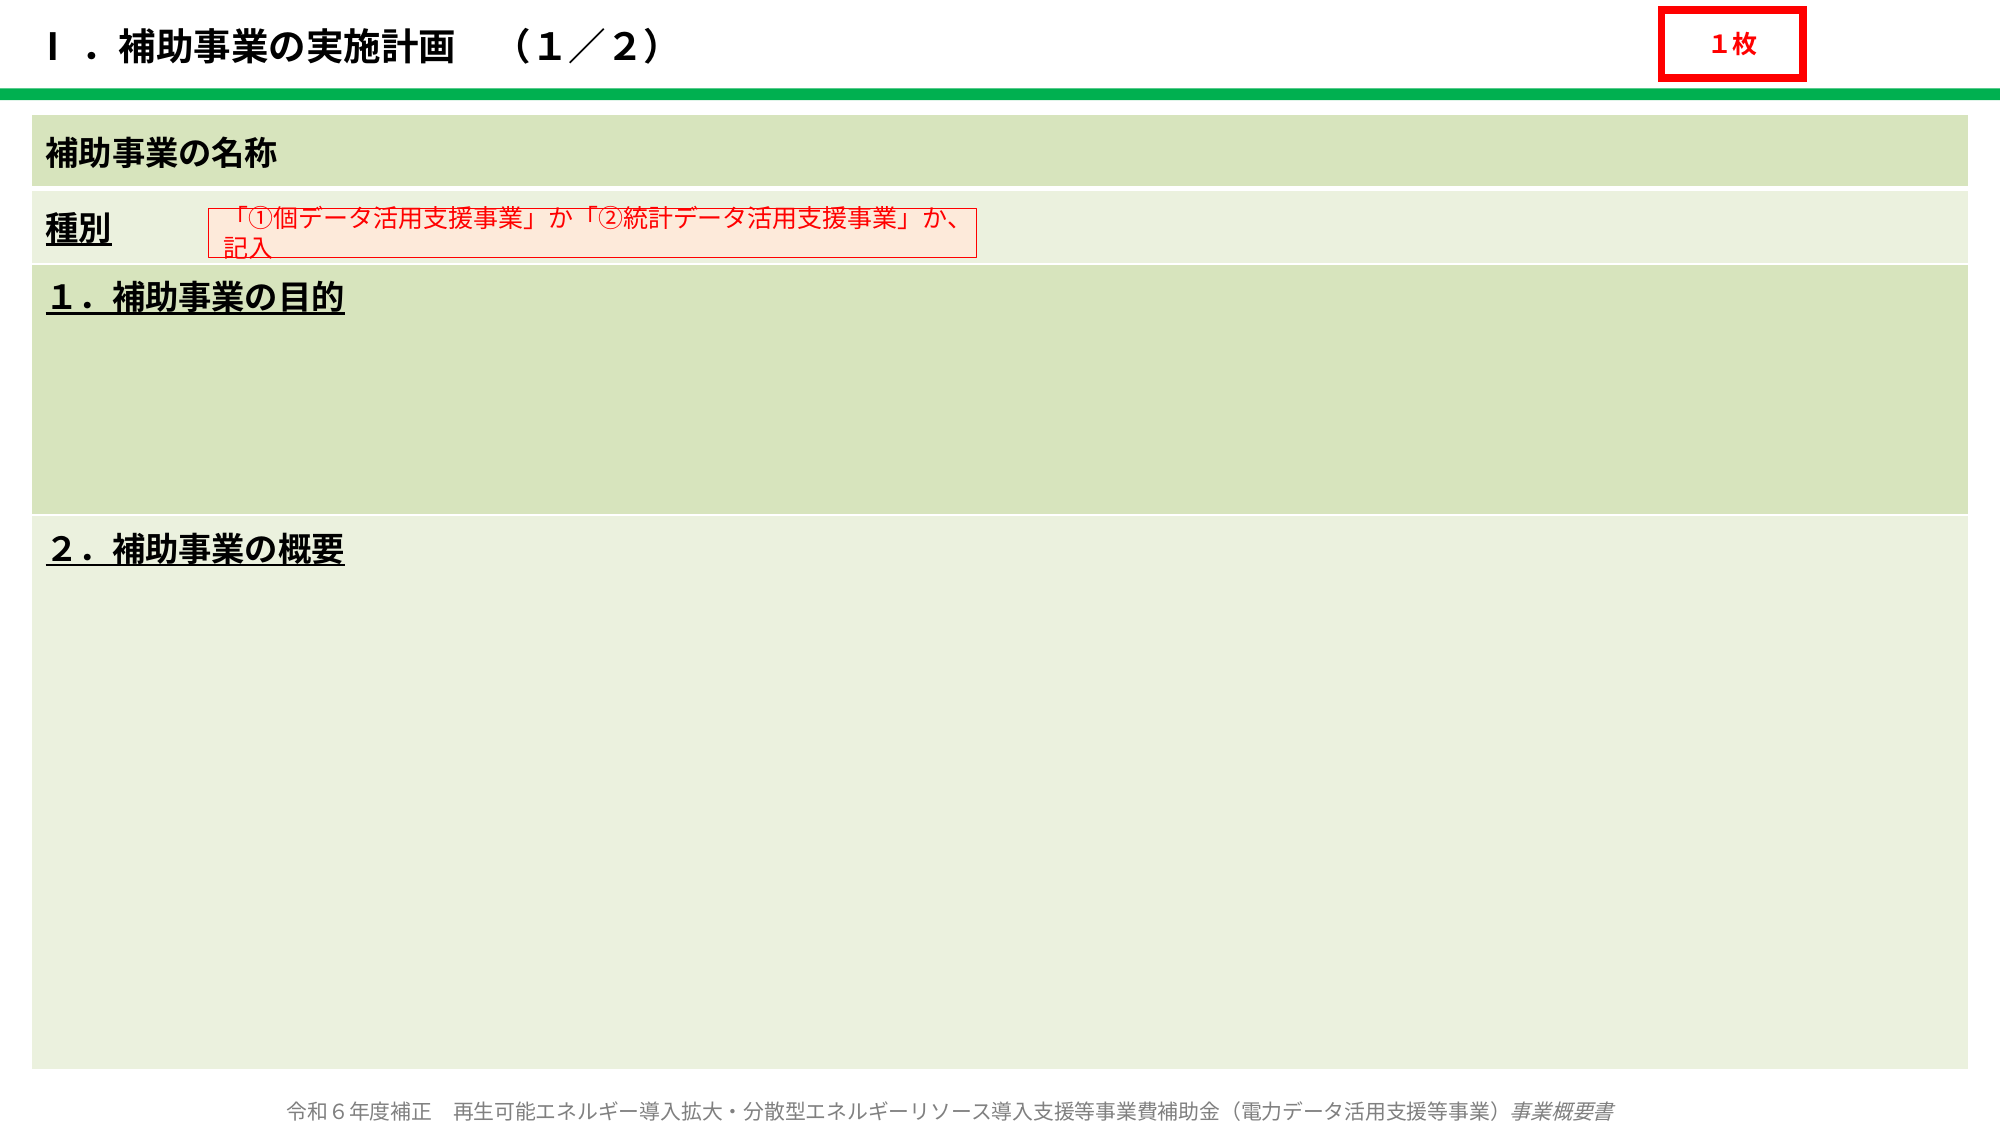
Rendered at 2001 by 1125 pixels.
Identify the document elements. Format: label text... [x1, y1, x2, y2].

text_box １枚 [1661, 9, 1804, 79]
table_cell １．補助事業の目的 [32, 265, 1968, 514]
table_cell 種別 [32, 191, 1968, 263]
text_box 「①個データ活用支援事業」か「②統計データ活用支援事業」か、記入 [206, 206, 978, 260]
table_cell ２．補助事業の概要 [32, 516, 1968, 1069]
table_header 補助事業の名称 [32, 115, 1968, 186]
title Ⅰ．補助事業の実施計画 （１／２） [19, 3, 1000, 88]
